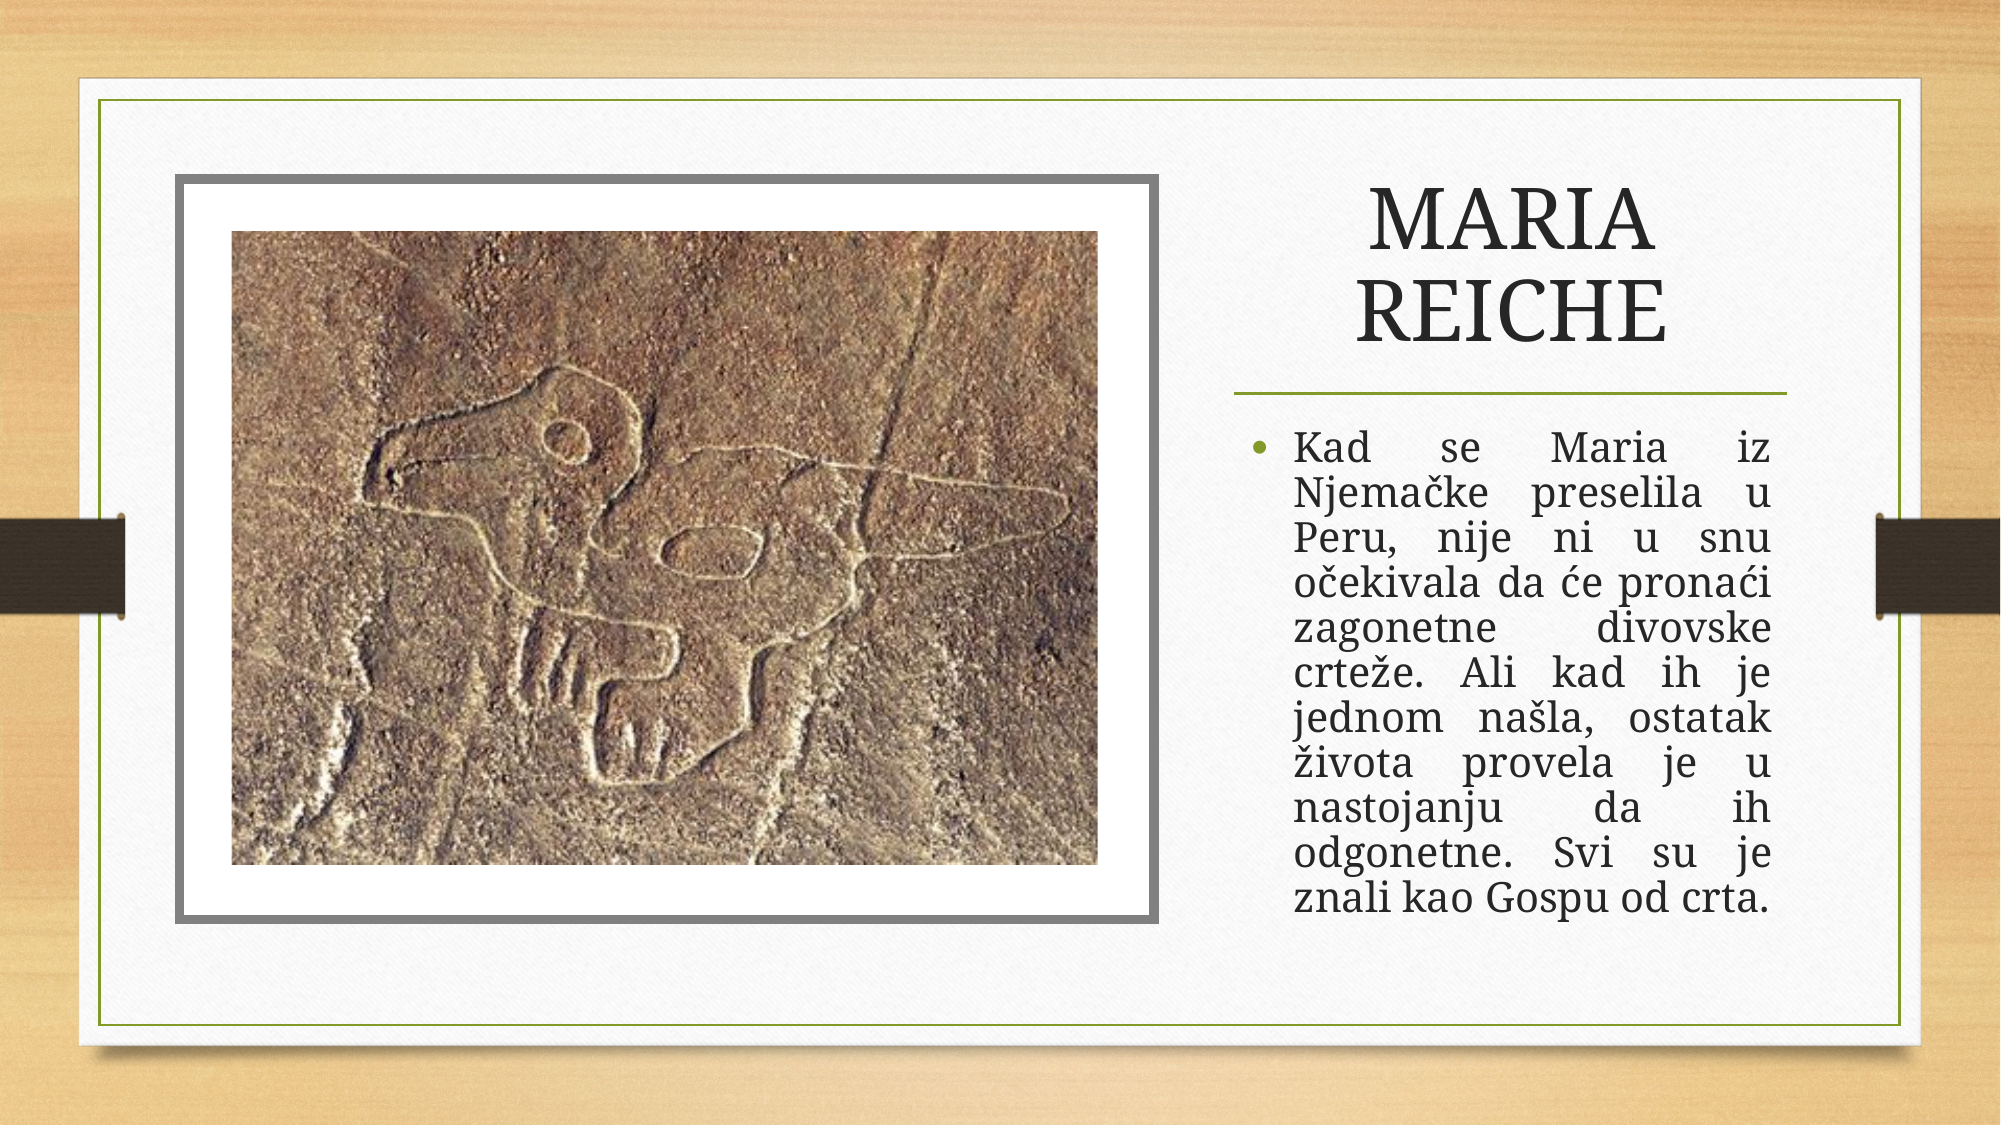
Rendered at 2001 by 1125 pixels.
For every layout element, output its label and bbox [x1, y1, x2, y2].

text_box [0, 0, 2000, 1125]
picture [231, 231, 1098, 865]
